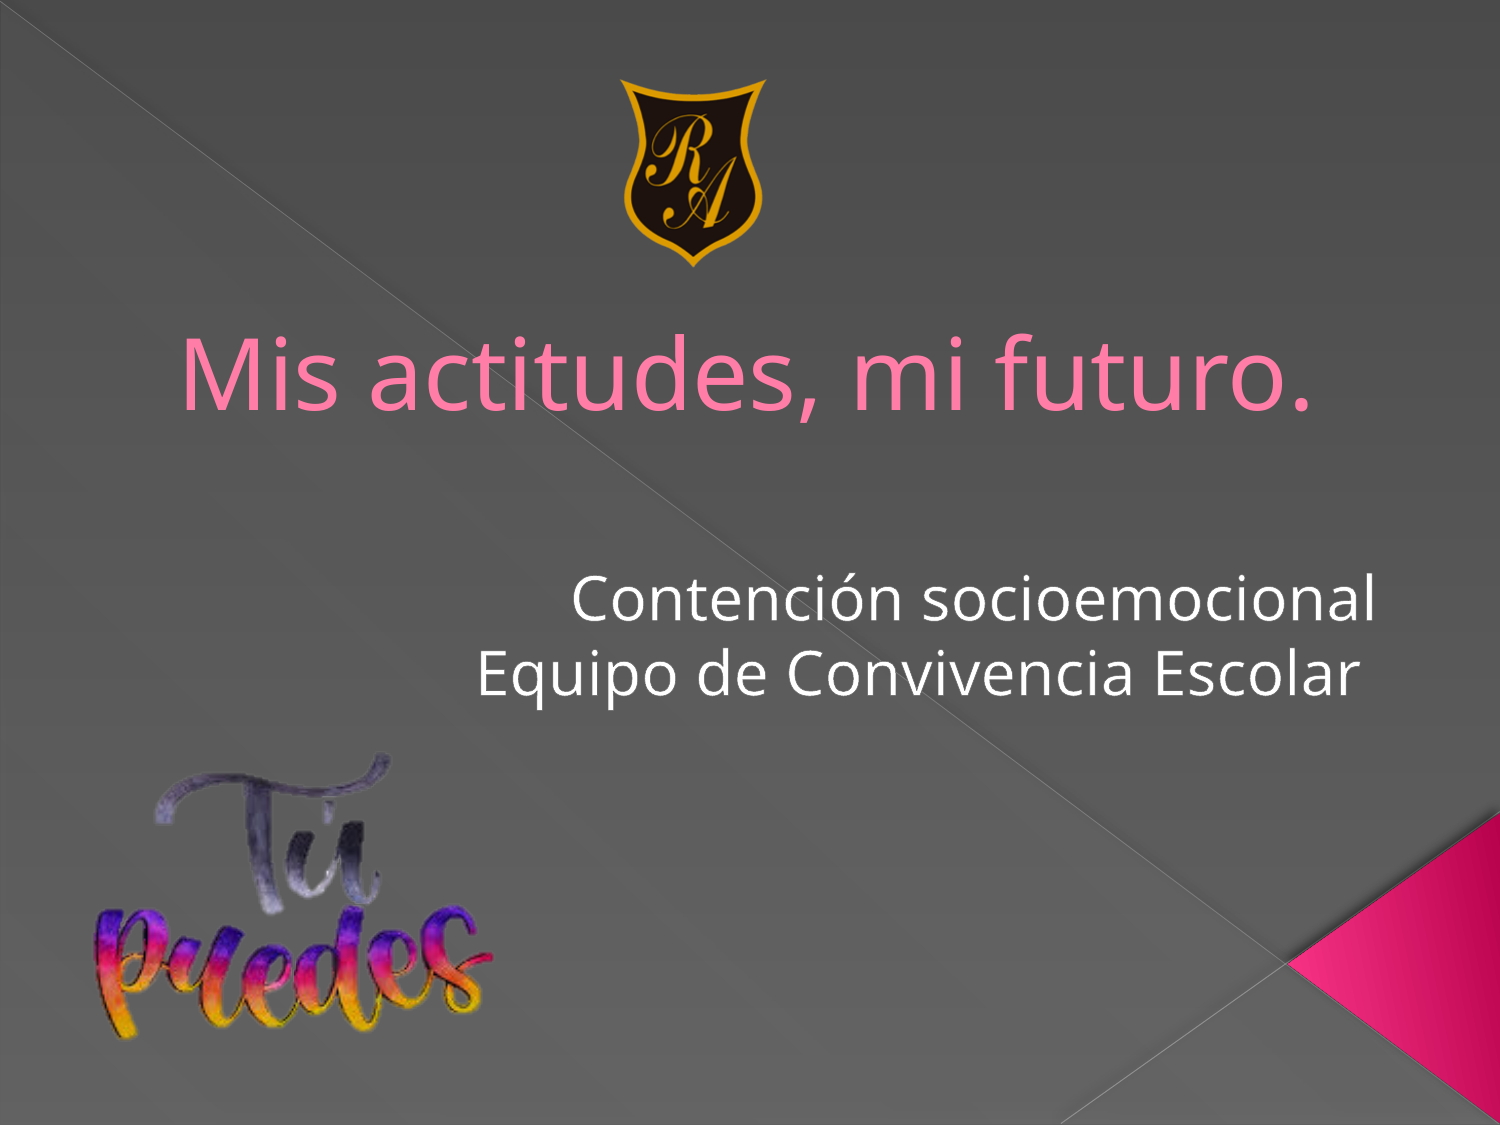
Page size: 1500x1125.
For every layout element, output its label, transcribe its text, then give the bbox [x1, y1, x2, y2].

picture [596, 51, 790, 284]
subtitle Contención socioemocional Equipo de Convivencia Escolar [76, 550, 1400, 839]
title Mis actitudes, mi futuro. [10, 196, 1404, 438]
picture [29, 715, 561, 1114]
